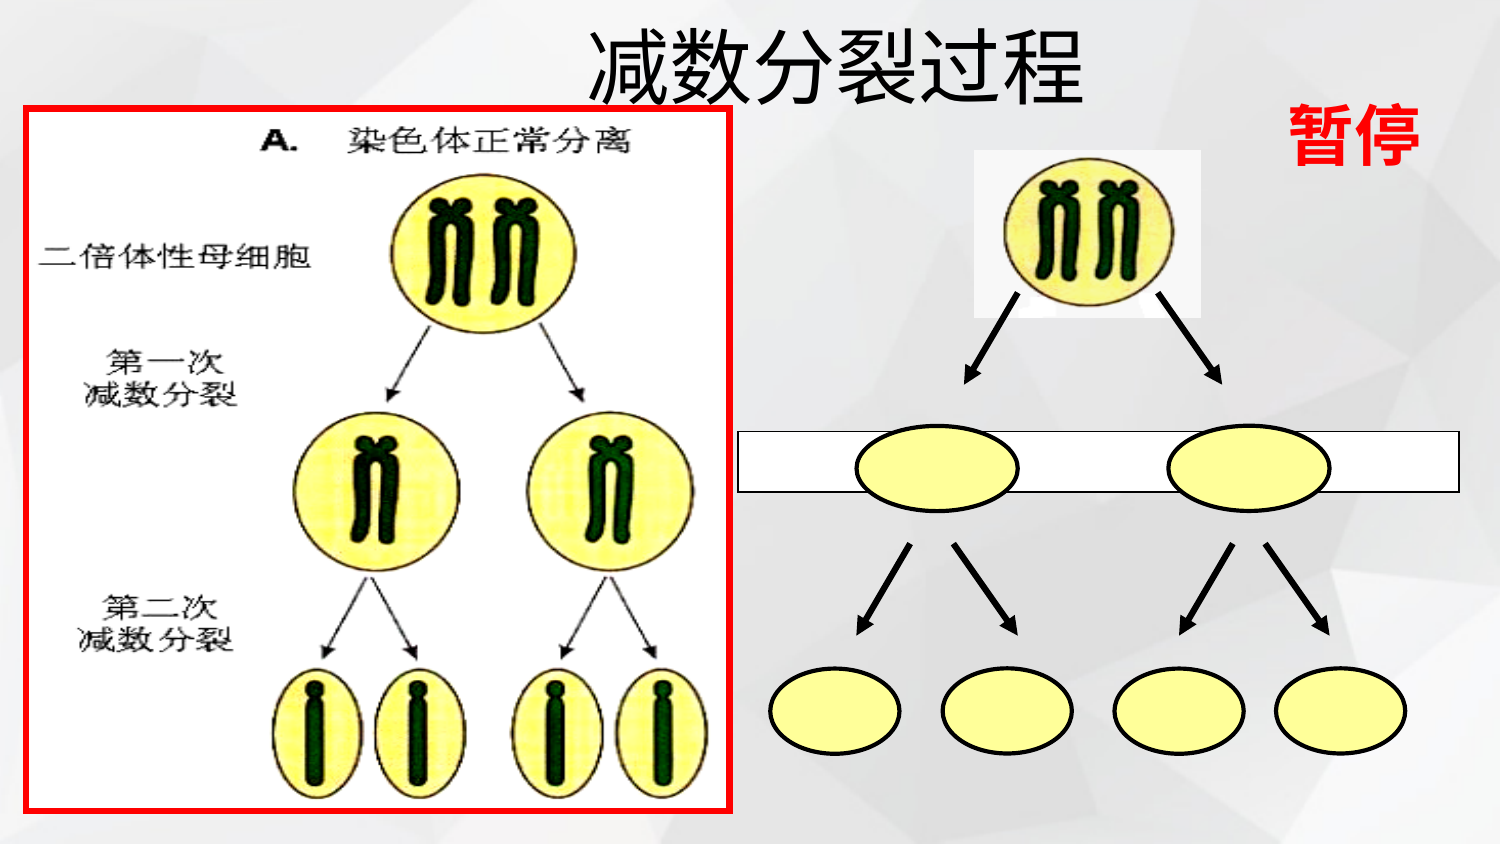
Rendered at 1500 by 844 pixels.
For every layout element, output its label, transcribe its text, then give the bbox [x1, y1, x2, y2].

picture [0, 0, 1500, 844]
text_box 减数分裂过程 [342, 35, 1330, 95]
text_box 暂停 [1272, 86, 1441, 148]
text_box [737, 150, 1460, 754]
